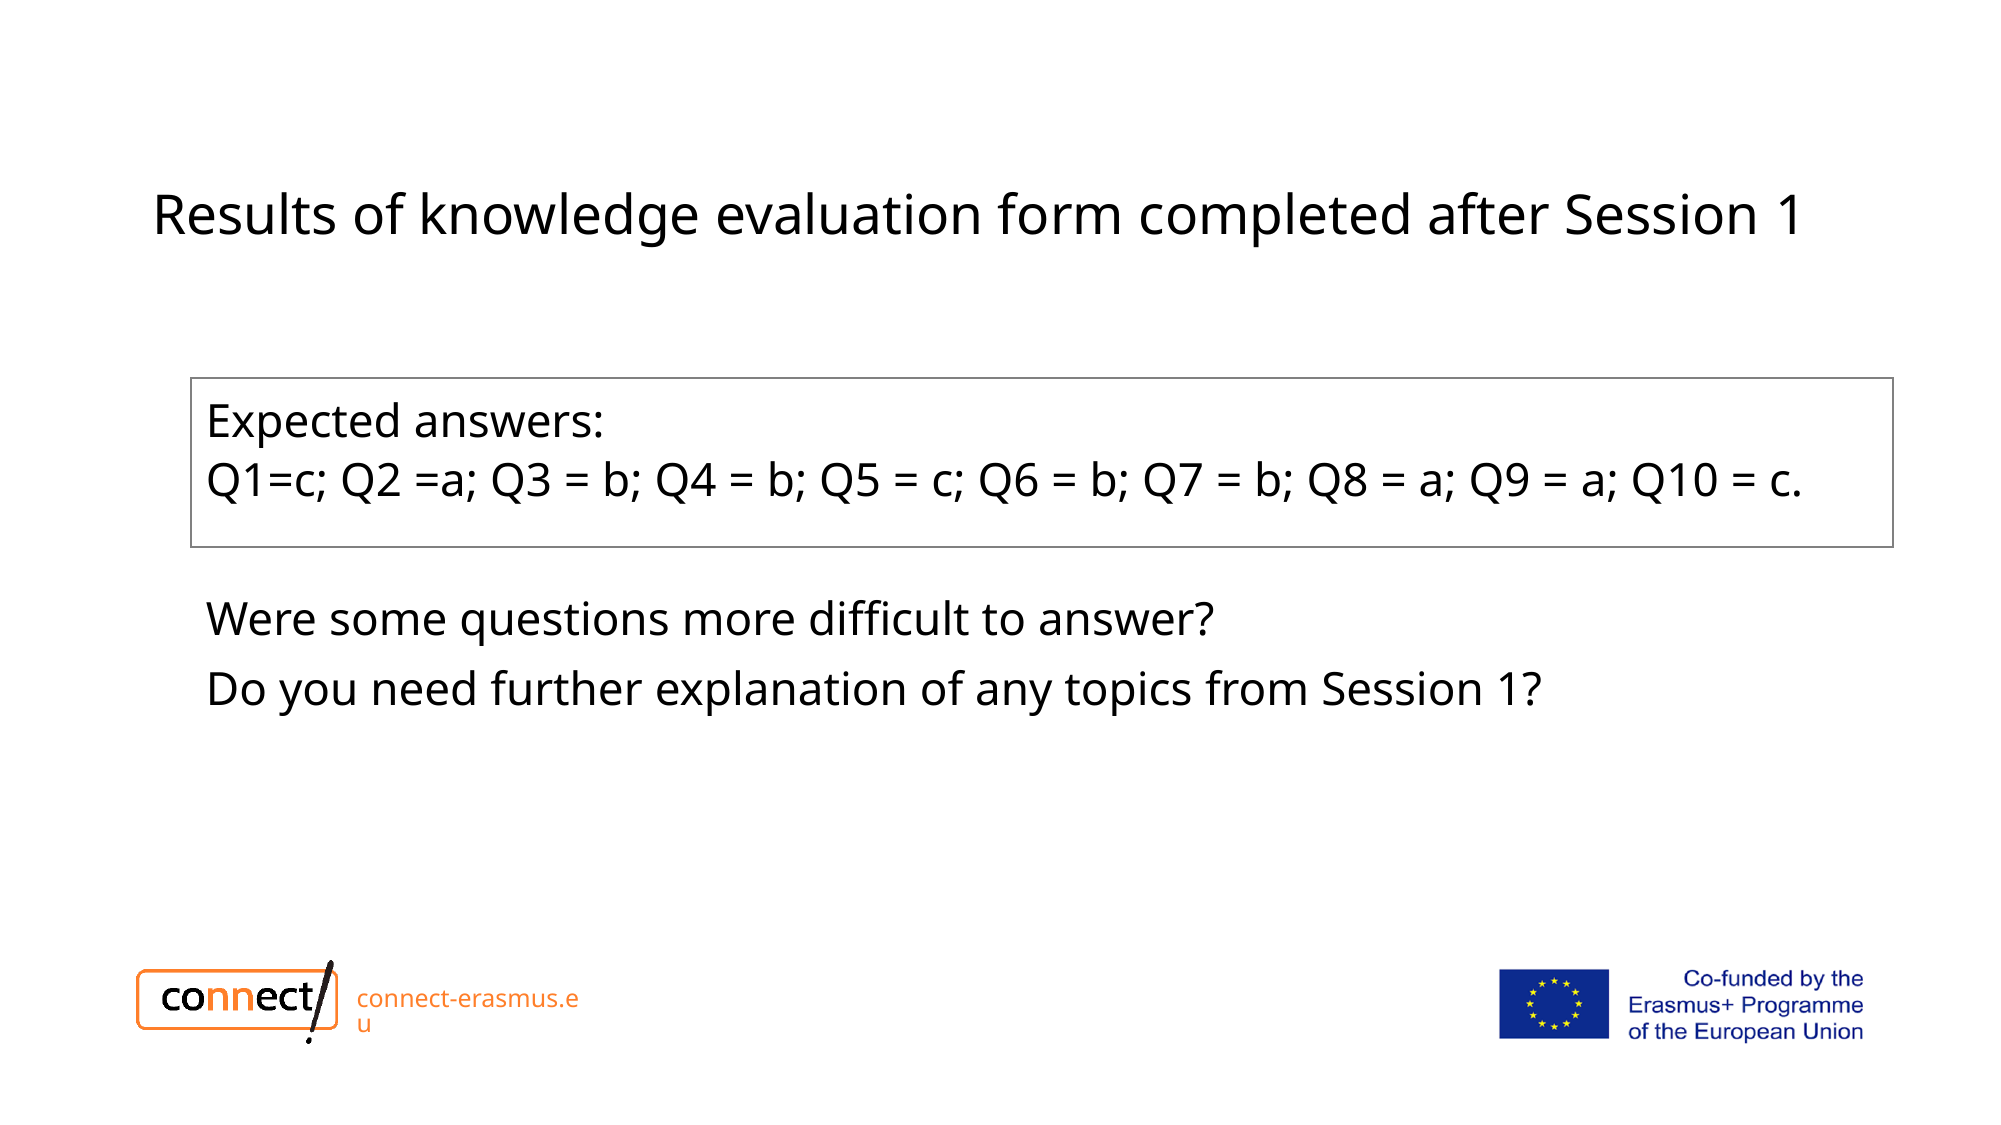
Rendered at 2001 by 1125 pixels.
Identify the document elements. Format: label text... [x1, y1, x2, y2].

title Results of knowledge evaluation form completed after Session 1 [137, 125, 1863, 254]
text_box Expected answers: Q1=c; Q2 =a; Q3 = b; Q4 = b; Q5 = c; Q6 = b; Q7 = b; Q8 = a; Q9 = a; Q10 = c. [190, 377, 1894, 548]
picture [1498, 968, 1863, 1044]
footer connect-erasmus.eu [341, 976, 607, 1022]
list Were some questions more difficult to answer? Do you need further explanation of any topics from Session 1? [190, 588, 1863, 733]
picture [136, 960, 338, 1044]
